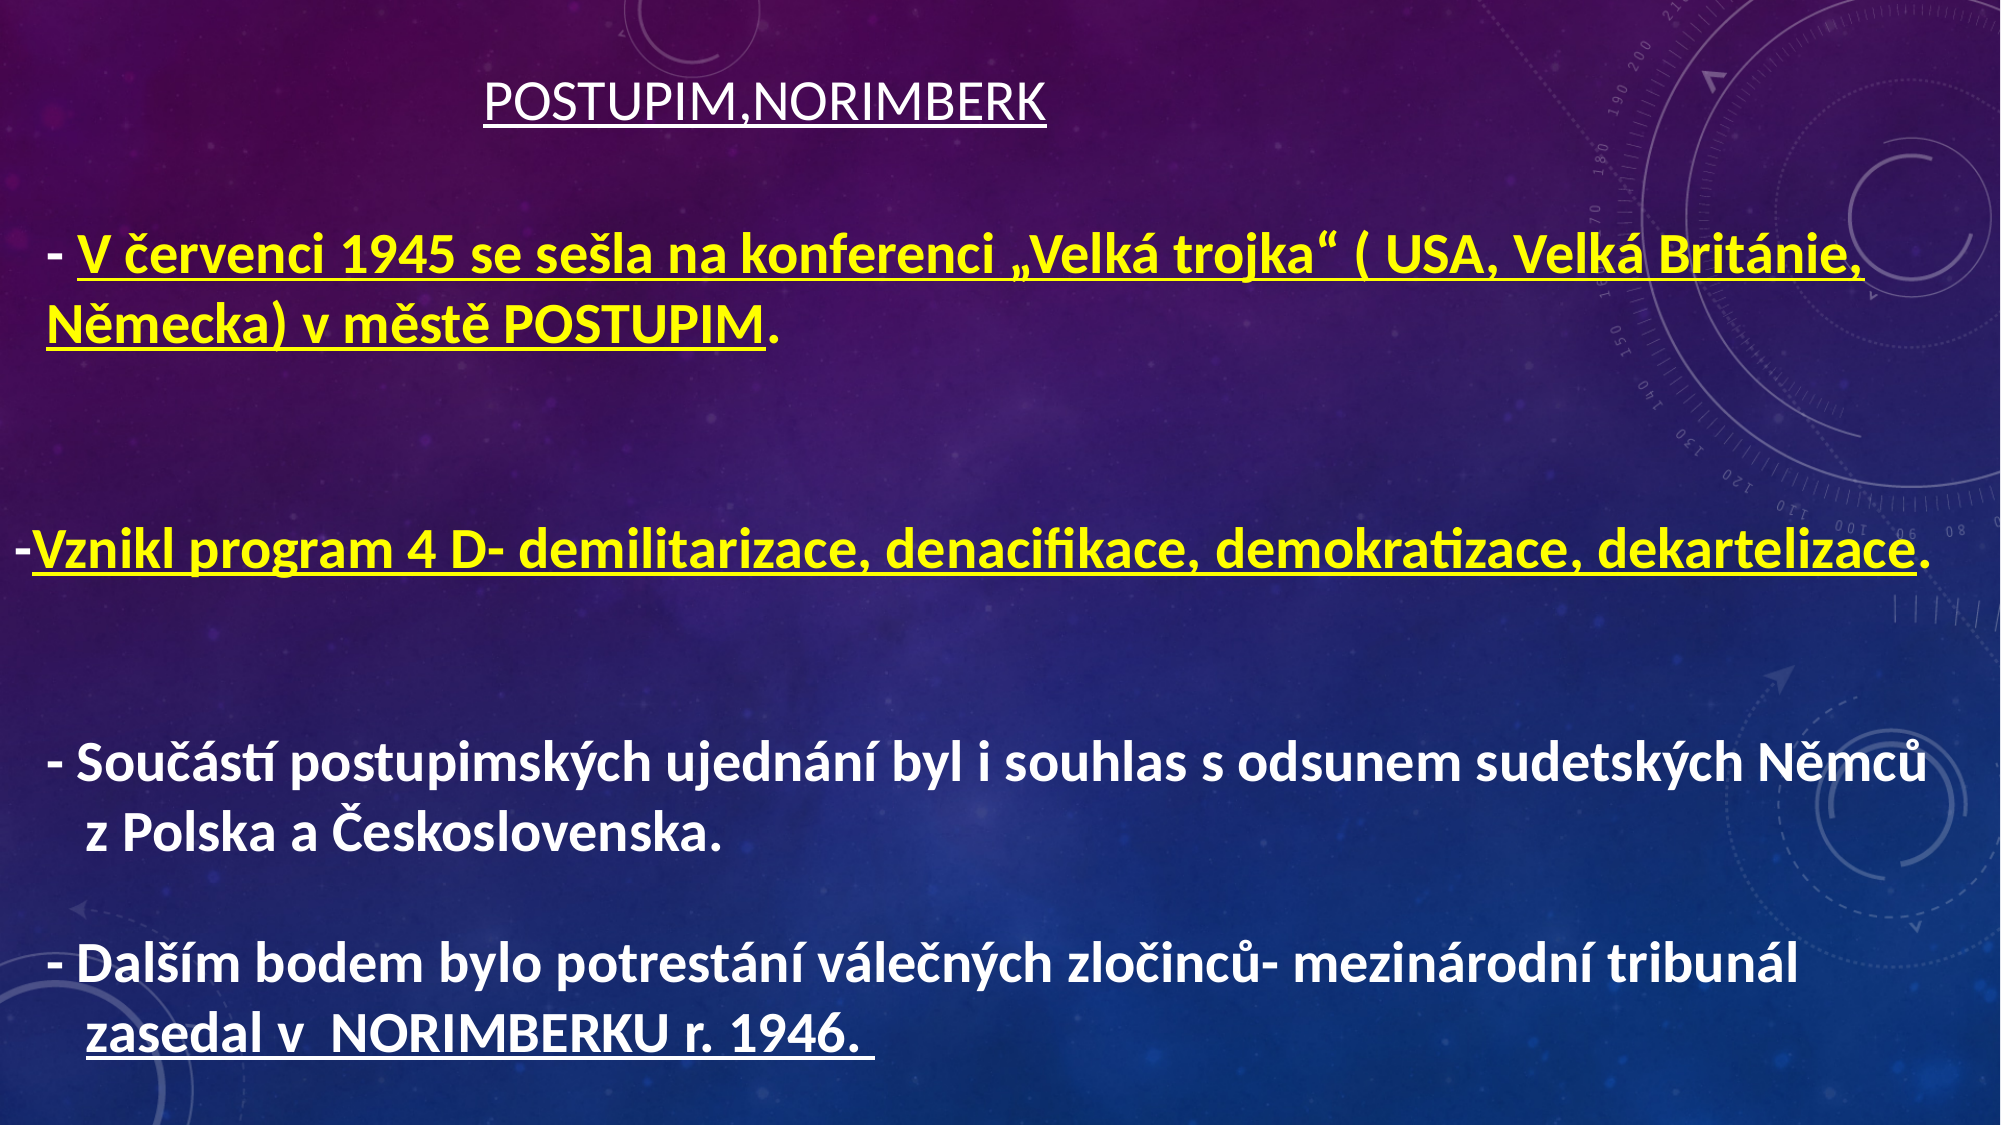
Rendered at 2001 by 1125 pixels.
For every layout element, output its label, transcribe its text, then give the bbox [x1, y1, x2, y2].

text_box - Dalším bodem bylo potrestání válečných zločinců- mezinárodní tribunál zasedal v NORIMBERKU r. 1946. [31, 916, 1981, 1072]
text_box -Vznikl program 4 D- demilitarizace, denacifikace, demokratizace, dekartelizace. [0, 432, 1981, 588]
text_box POSTUPIM,NORIMBERK [468, 54, 1083, 140]
text_box - V červenci 1945 se sešla na konferenci „Velká trojka“ ( USA, Velká Británie, Německa) v městě POSTUPIM. [31, 208, 1945, 363]
picture [0, 0, 2001, 1125]
text_box - Součástí postupimských ujednání byl i souhlas s odsunem sudetských Němců z Polska a Československa. [31, 715, 1981, 871]
